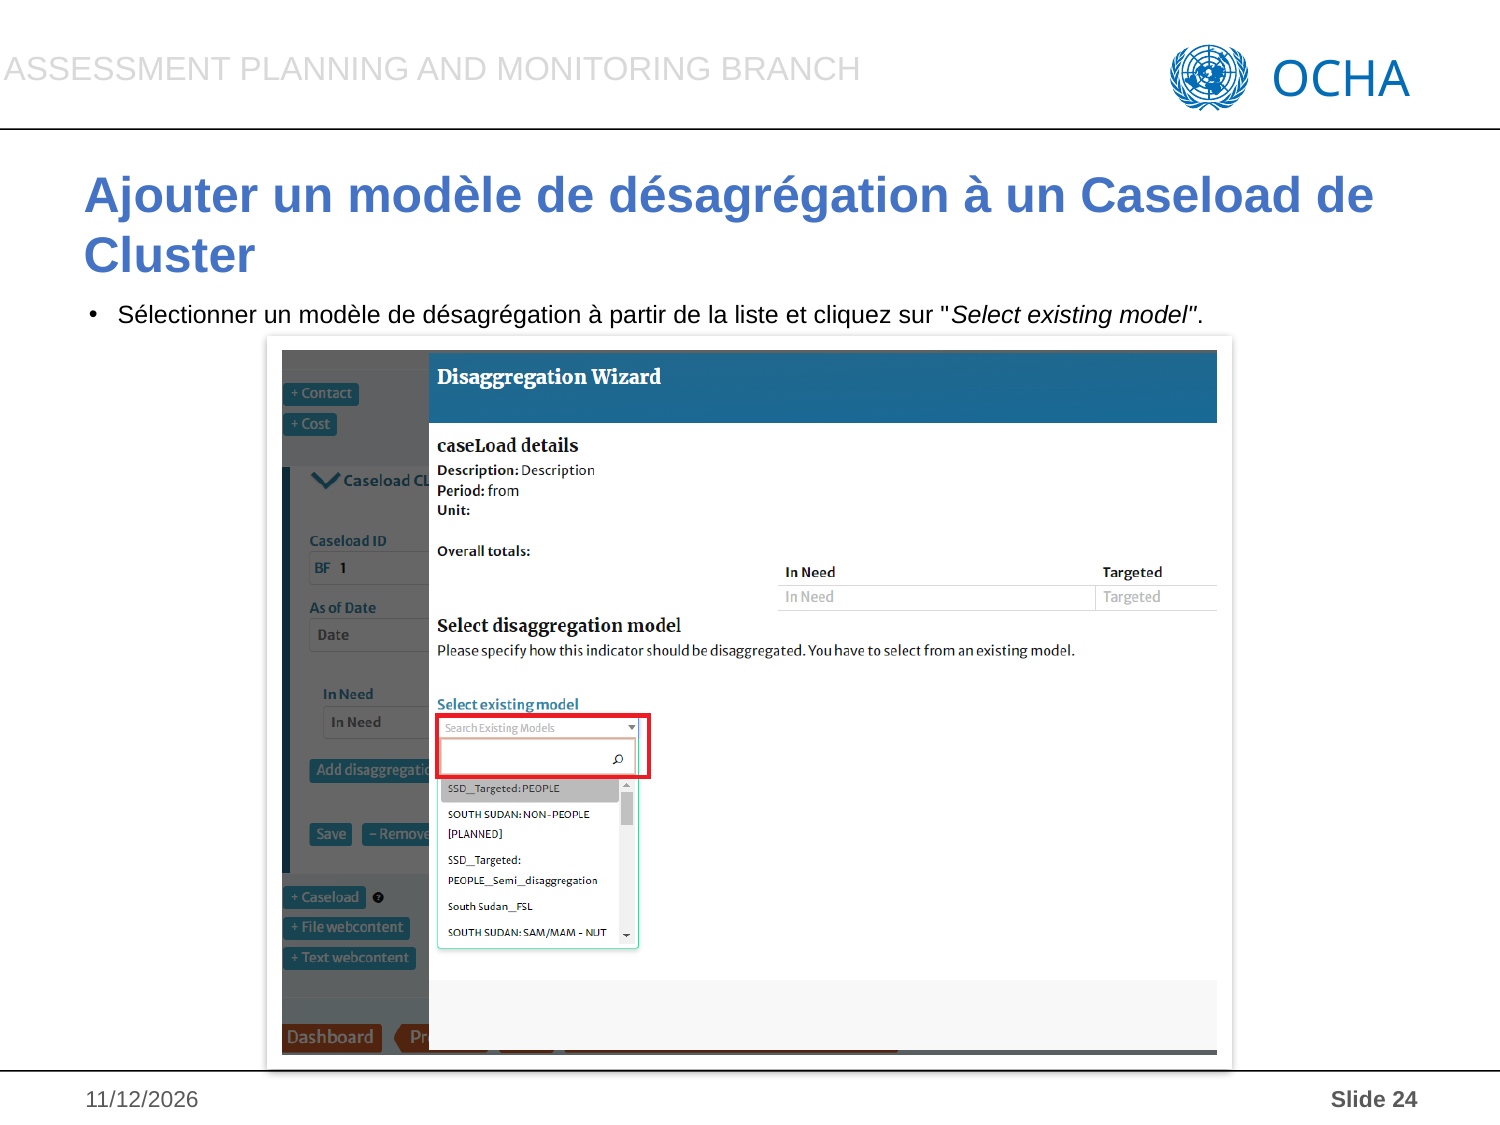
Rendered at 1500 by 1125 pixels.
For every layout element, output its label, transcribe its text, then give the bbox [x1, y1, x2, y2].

picture [281, 349, 1218, 1055]
slide_number Slide 24 [1241, 1070, 1434, 1125]
title Ajouter un modèle de désagrégation à un Caseload de Cluster [68, 154, 1419, 275]
list Sélectionner un modèle de désagrégation à partir de la liste et cliquez sur "Select existing model". [14, 275, 1419, 464]
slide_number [70, 1076, 284, 1121]
